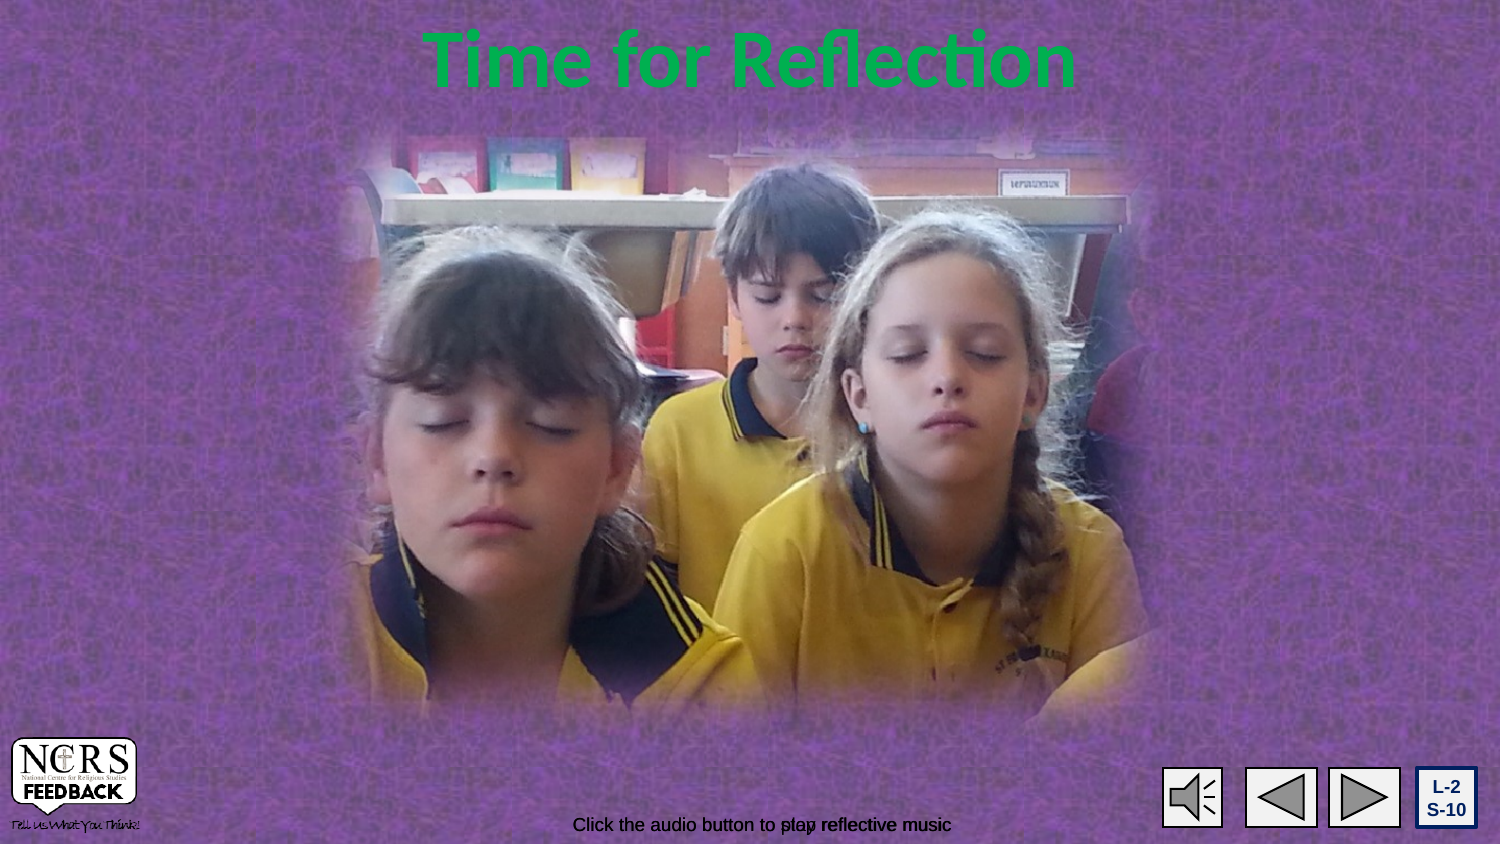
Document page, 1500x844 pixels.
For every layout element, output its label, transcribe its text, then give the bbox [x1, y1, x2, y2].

text_box [1245, 767, 1318, 828]
text_box Time for Reflection [19, 0, 1483, 112]
text_box L-2 S-10 [1417, 767, 1477, 827]
text_box [1328, 767, 1401, 828]
picture [0, 737, 149, 844]
text_box Click the audio button to play reflective music [557, 805, 966, 843]
picture [313, 102, 1176, 749]
text_box [1162, 767, 1223, 828]
